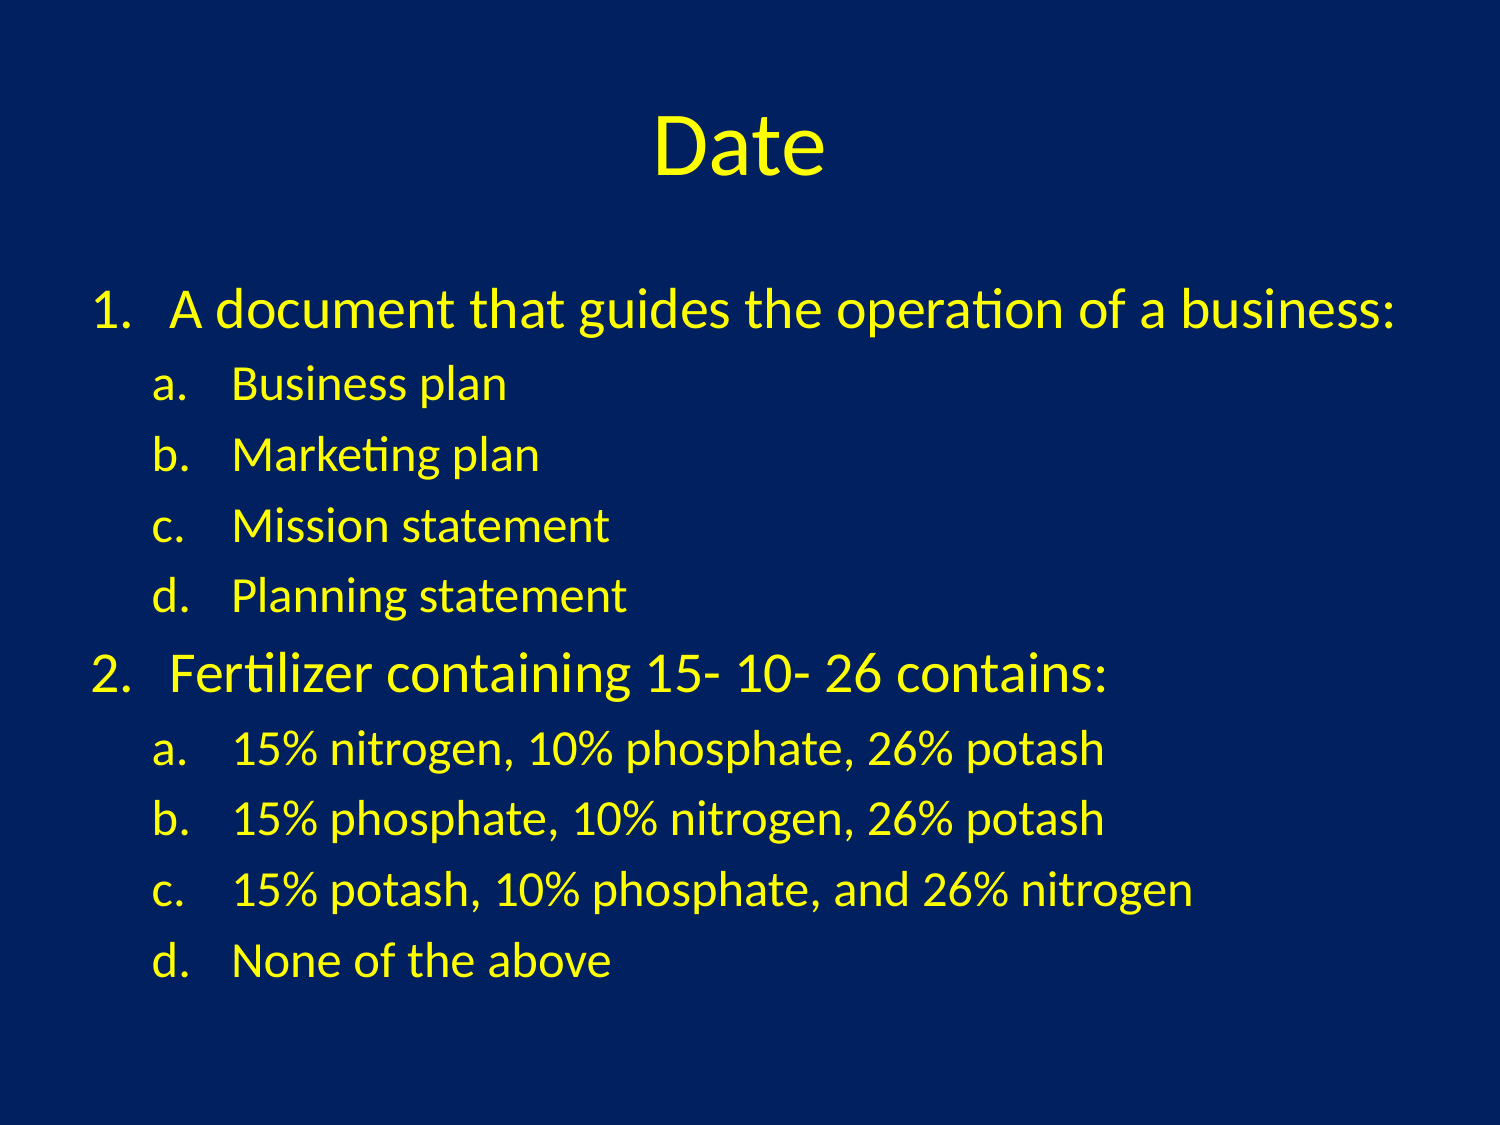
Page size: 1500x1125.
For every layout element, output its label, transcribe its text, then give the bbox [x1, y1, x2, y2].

list A document that guides the operation of a business: Business plan Marketing plan Mission statement Planning statement Fertilizer containing 15- 10- 26 contains: 15% nitrogen, 10% phosphate, 26% potash 15% phosphate, 10% nitrogen, 26% potash 15% potash, 10% phosphate, and 26% nitrogen None of the above [75, 262, 1425, 1005]
title Date [75, 45, 1425, 233]
